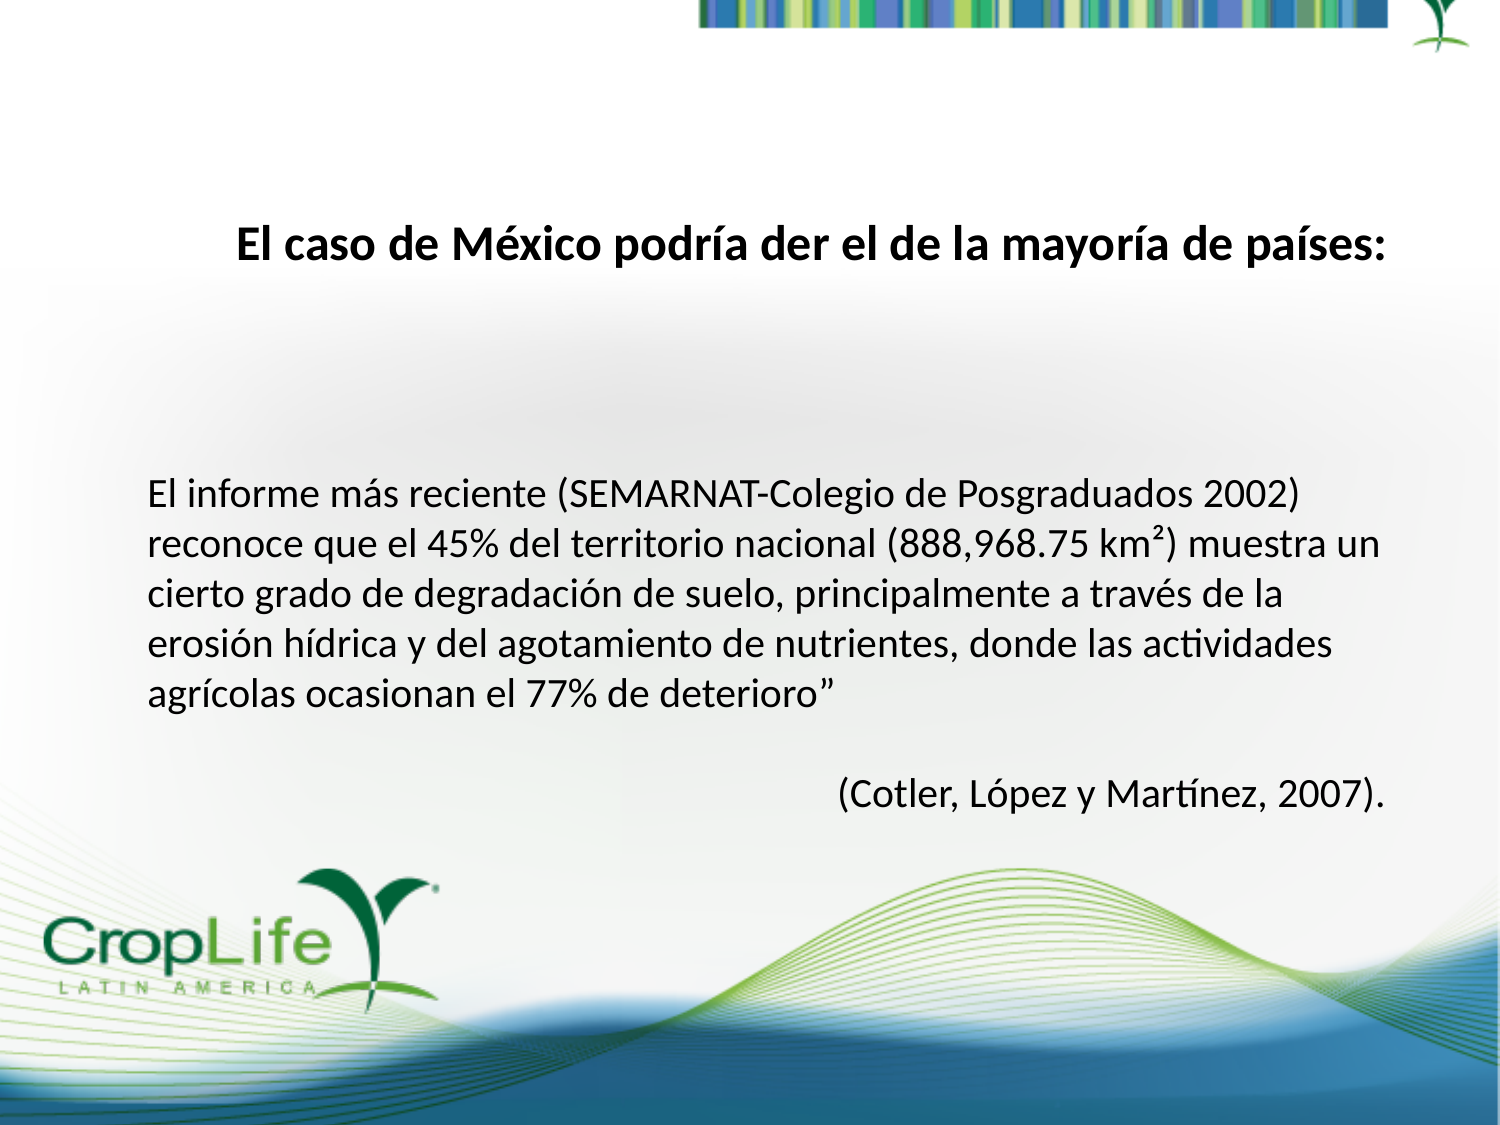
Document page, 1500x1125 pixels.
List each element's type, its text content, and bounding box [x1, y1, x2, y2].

text_box El informe más reciente (SEMARNAT-Colegio de Posgraduados 2002) reconoce que el 45% del territorio nacional (888,968.75 km²) muestra un cierto grado de degradación de suelo, principalmente a través de la erosión hídrica y del agotamiento de nutrientes, donde las actividades agrícolas ocasionan el 77% de deterioro” (Cotler, López y Martínez, 2007). [132, 311, 1401, 824]
text_box El caso de México podría der el de la mayoría de países: [221, 202, 1404, 278]
picture [0, 0, 1500, 1125]
